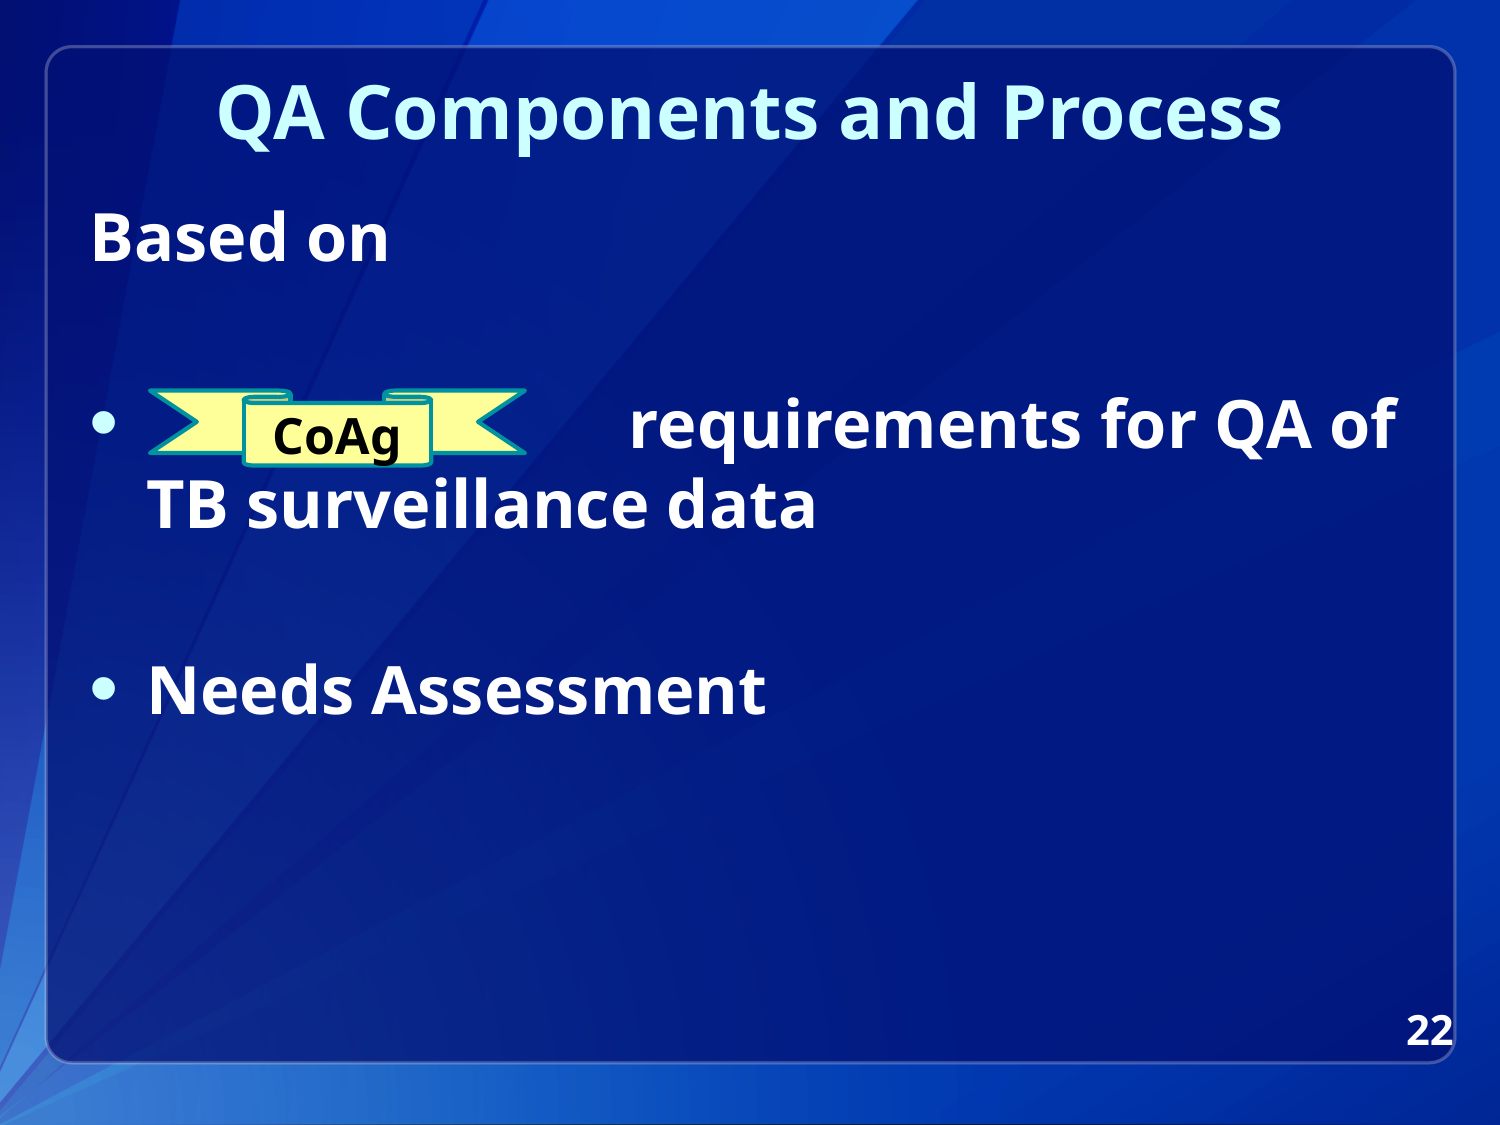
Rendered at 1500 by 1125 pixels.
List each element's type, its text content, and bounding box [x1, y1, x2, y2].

text_box CoAg [147, 388, 527, 468]
title QA Components and Process [75, 54, 1425, 163]
picture [0, 0, 1500, 1125]
list Based on requirements for QA of TB surveillance data Needs Assessment [75, 187, 1425, 875]
